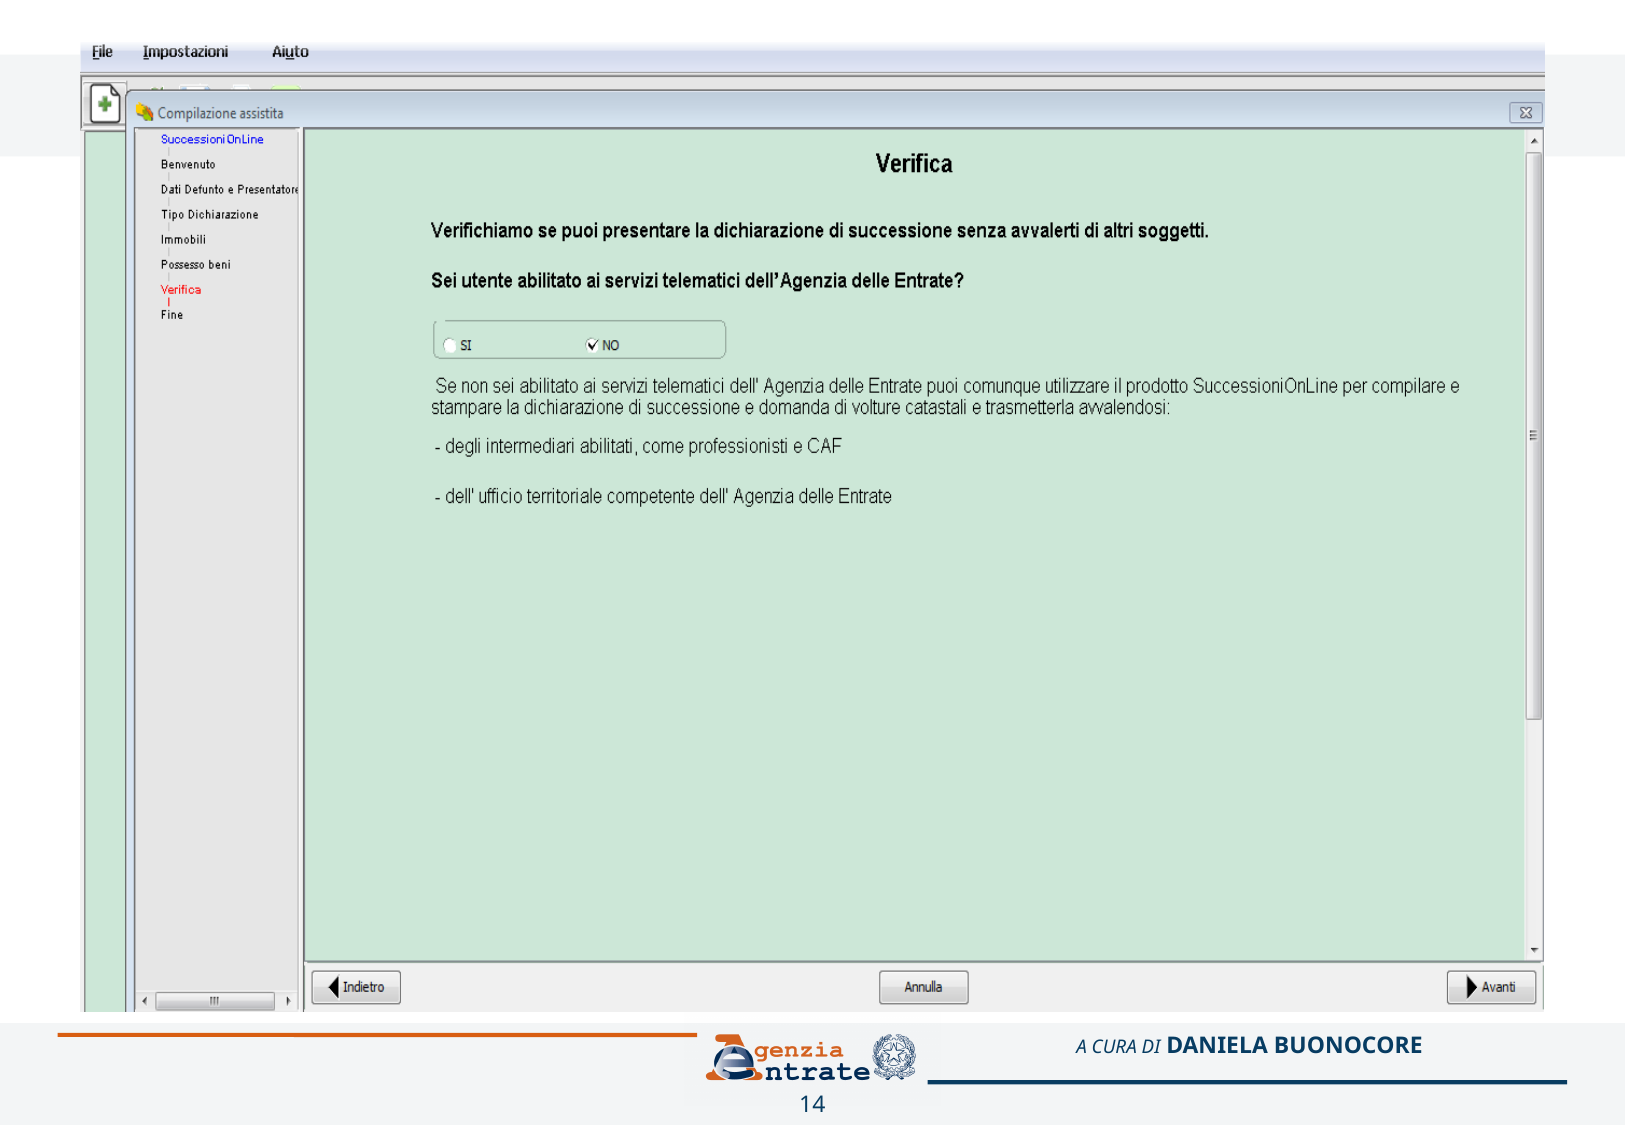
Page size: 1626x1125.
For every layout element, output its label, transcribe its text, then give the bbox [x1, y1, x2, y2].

picture [79, 42, 1546, 1106]
slide_number 14 [741, 1082, 884, 1125]
